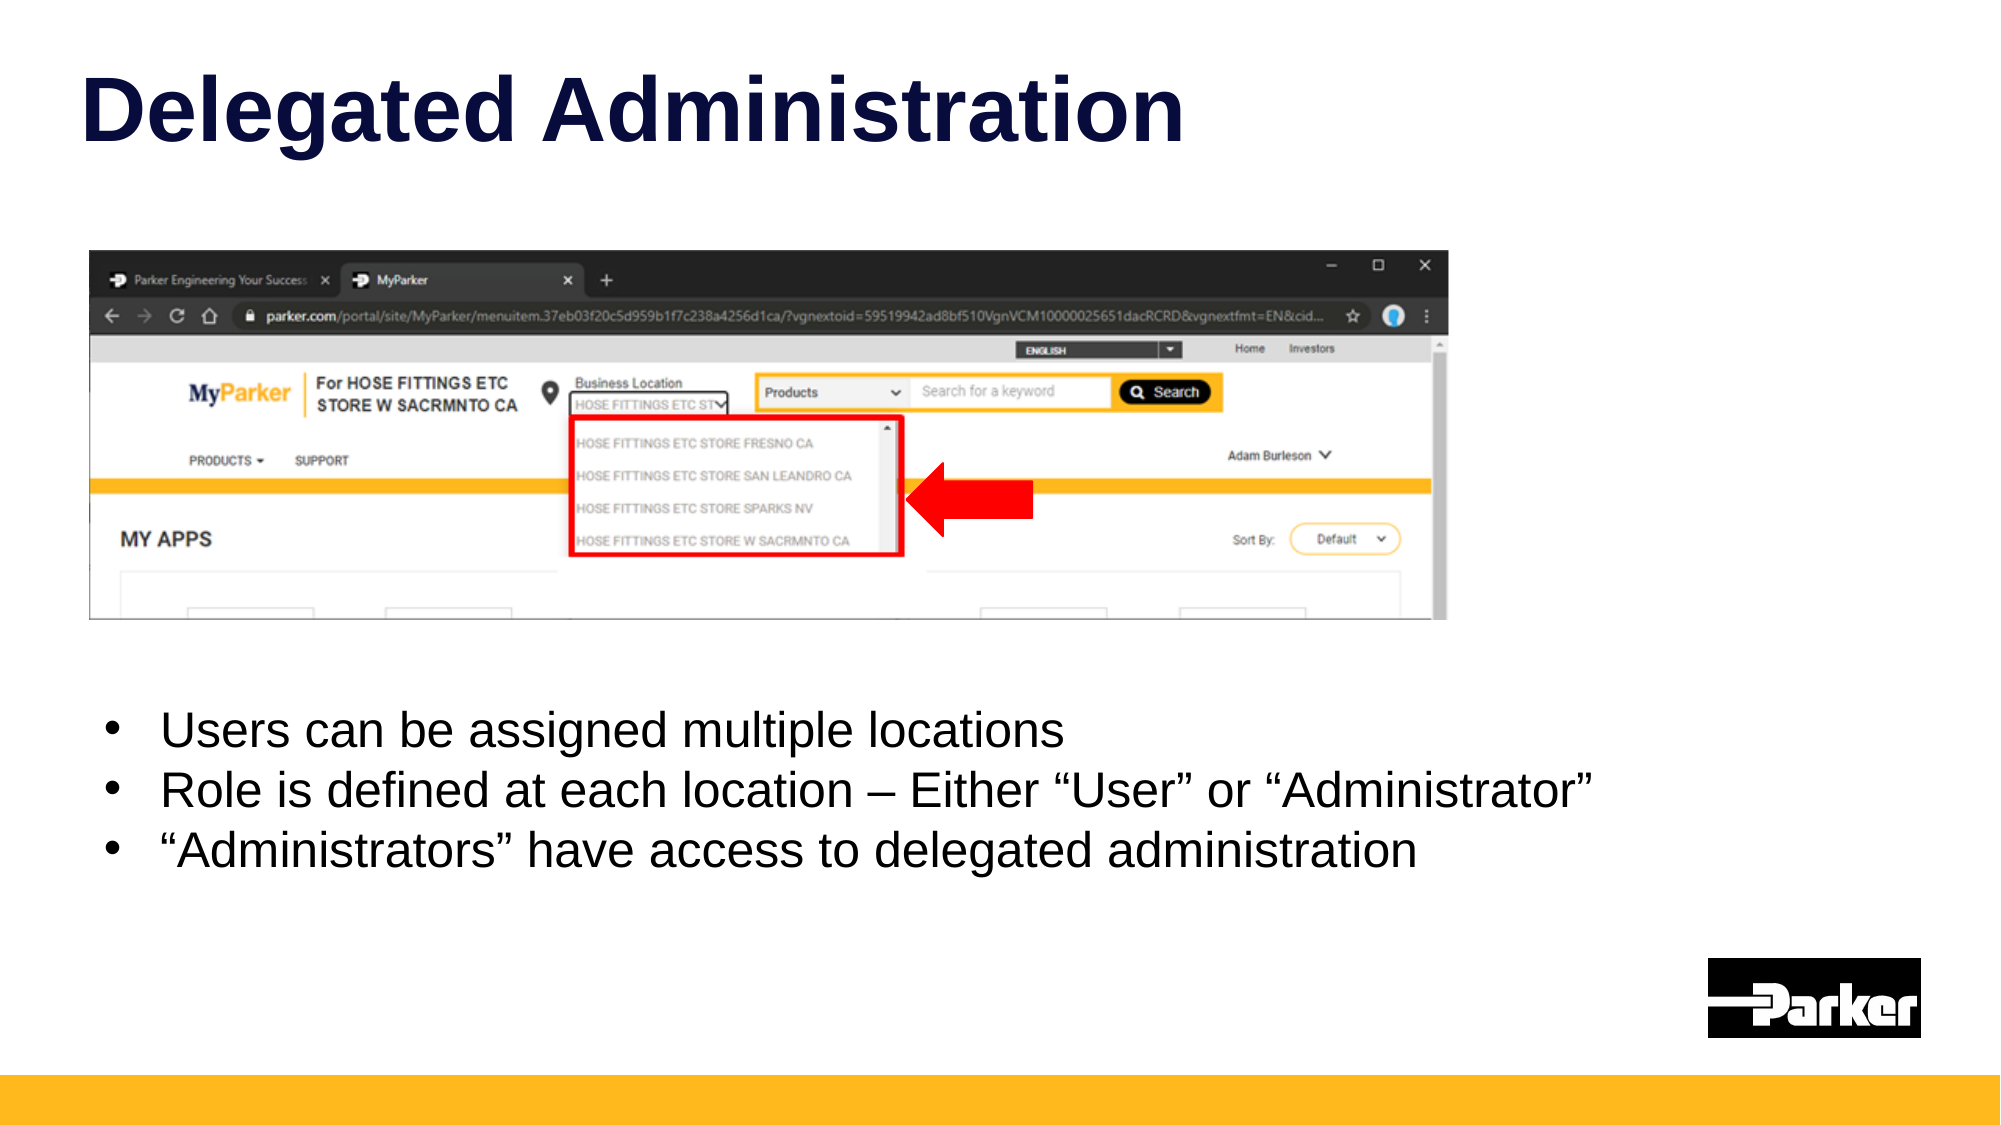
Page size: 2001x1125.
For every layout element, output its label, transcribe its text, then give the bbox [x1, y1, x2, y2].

picture [88, 250, 1456, 620]
picture [1708, 958, 1921, 1038]
text_box Delegated Administration [69, 37, 1869, 173]
text_box Users can be assigned multiple locations Role is defined at each location – Either “User” or “Administrator” “Administrators” have access to delegated administration [89, 689, 1627, 885]
